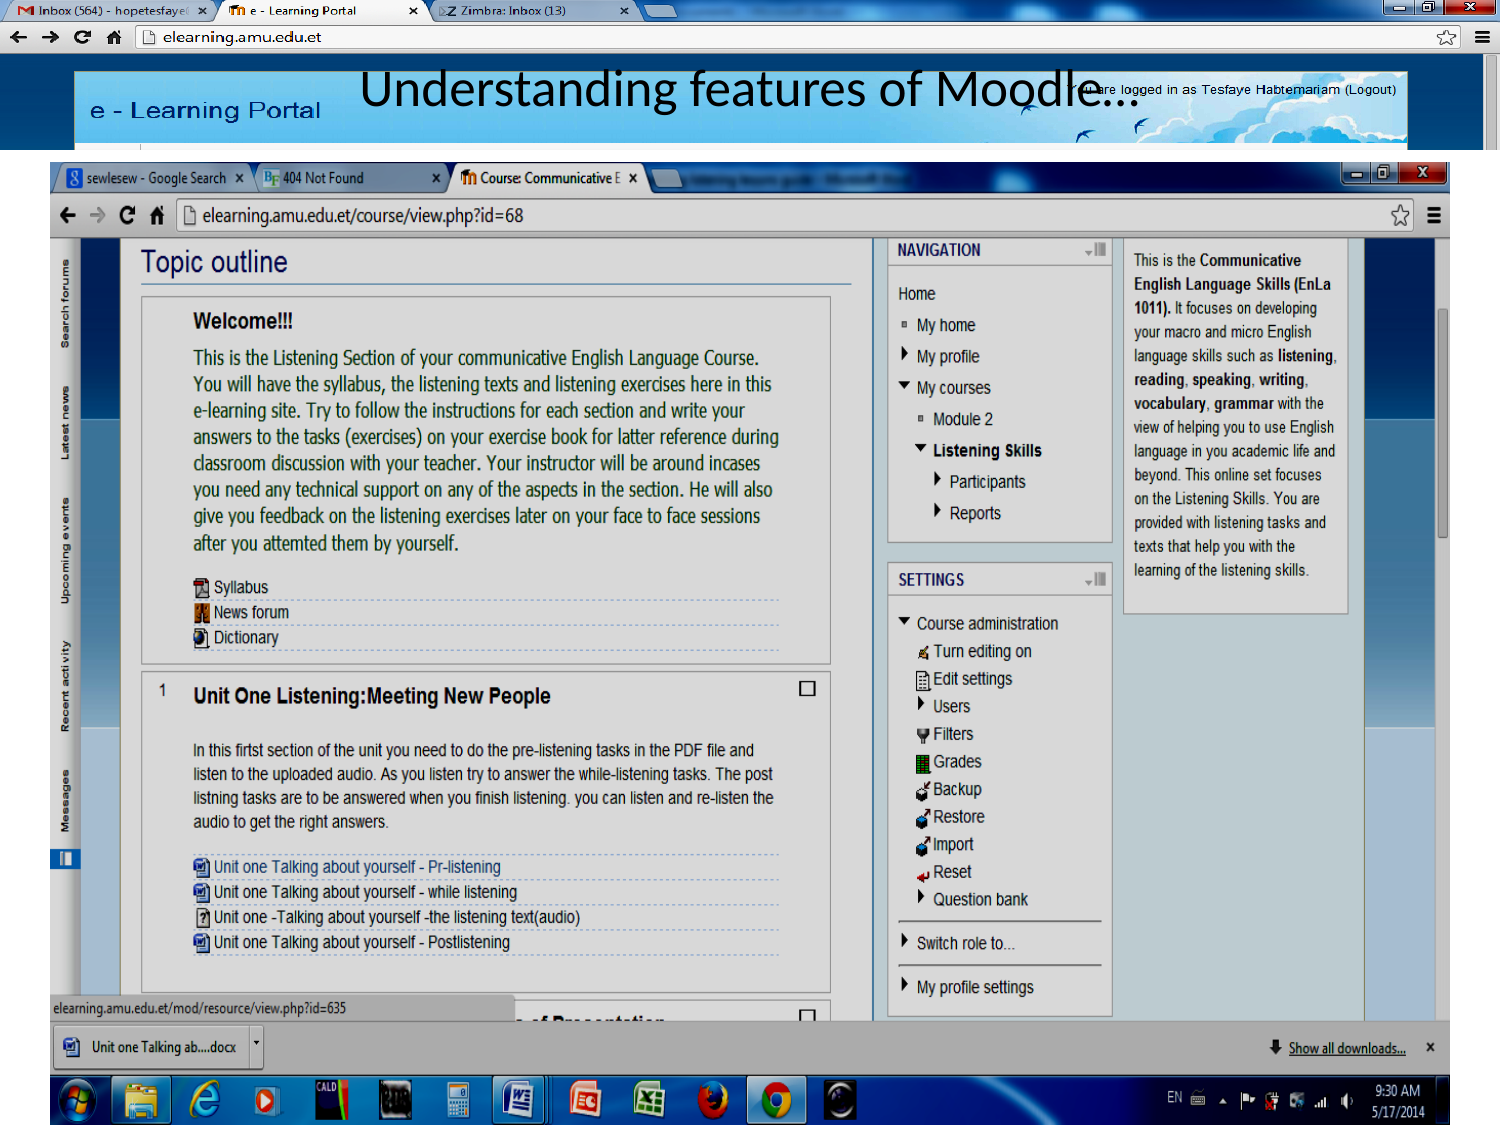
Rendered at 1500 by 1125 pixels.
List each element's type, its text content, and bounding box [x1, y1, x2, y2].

title Understanding features of Moodle… [75, 45, 1425, 125]
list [49, 162, 1451, 1125]
